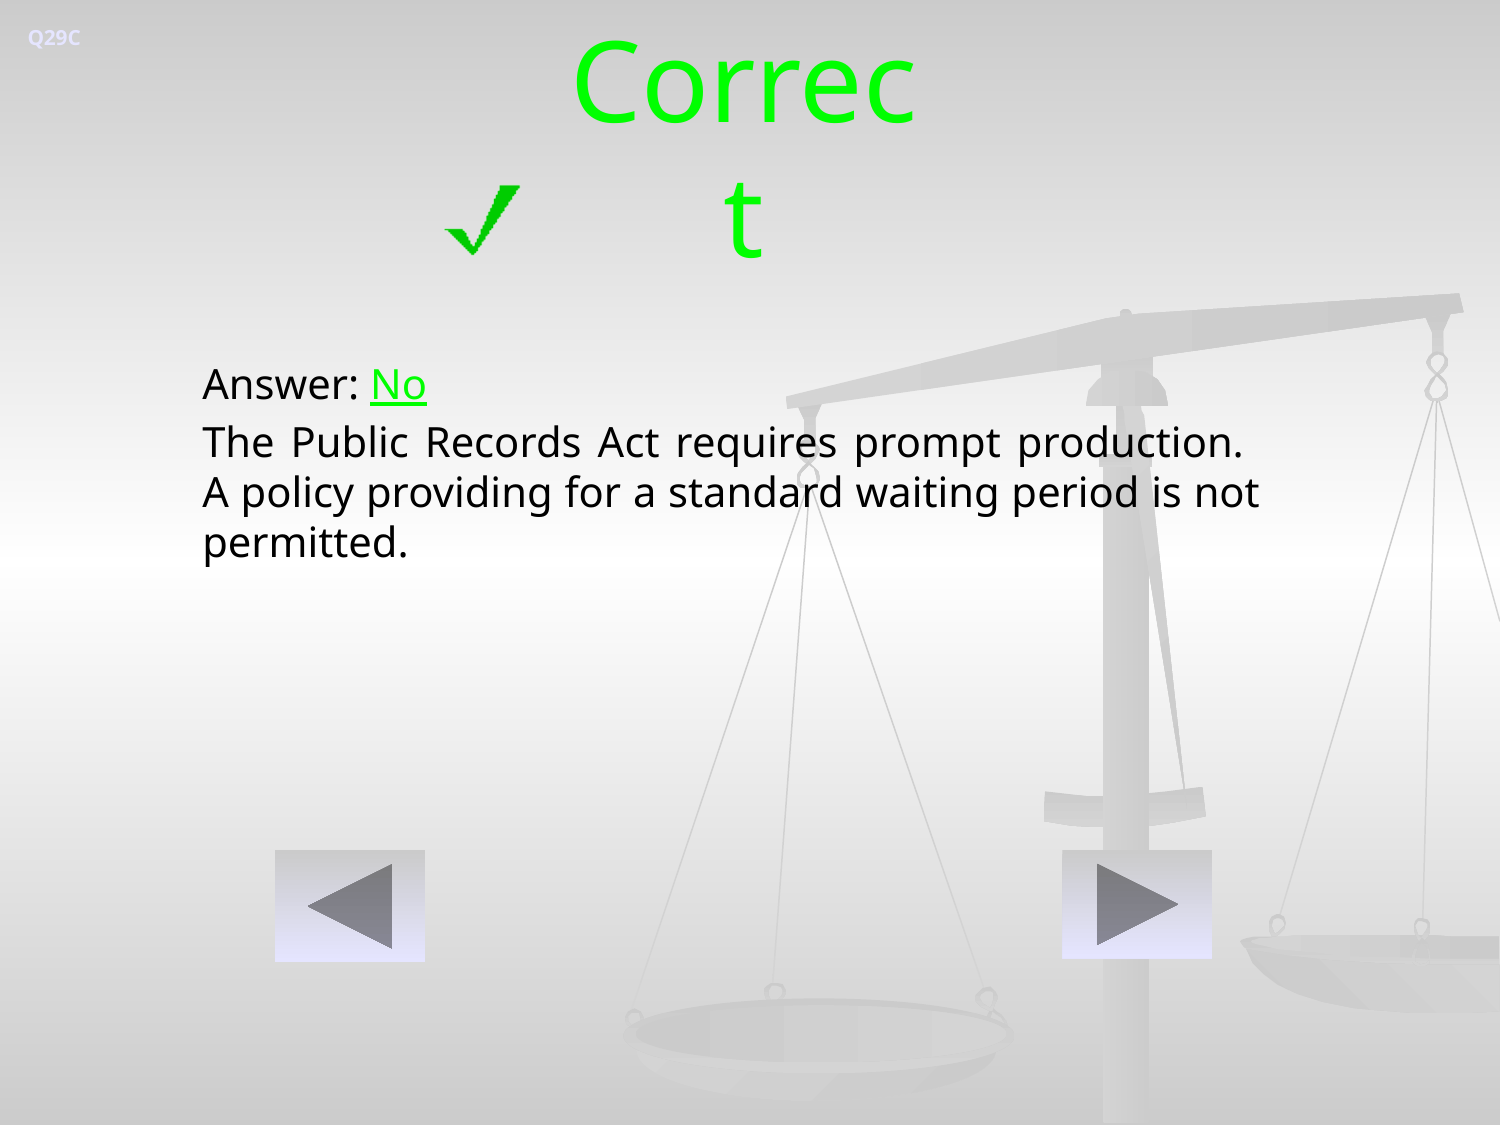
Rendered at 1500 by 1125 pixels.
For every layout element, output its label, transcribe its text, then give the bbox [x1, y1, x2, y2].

text_box Answer: No The Public Records Act requires prompt production. A policy providing for a standard waiting period is not permitted. [187, 350, 1275, 763]
title Q29C [12, 12, 150, 63]
text_box [1062, 849, 1213, 959]
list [437, 174, 532, 269]
text_box Correct [537, 187, 950, 288]
text_box [274, 849, 425, 963]
